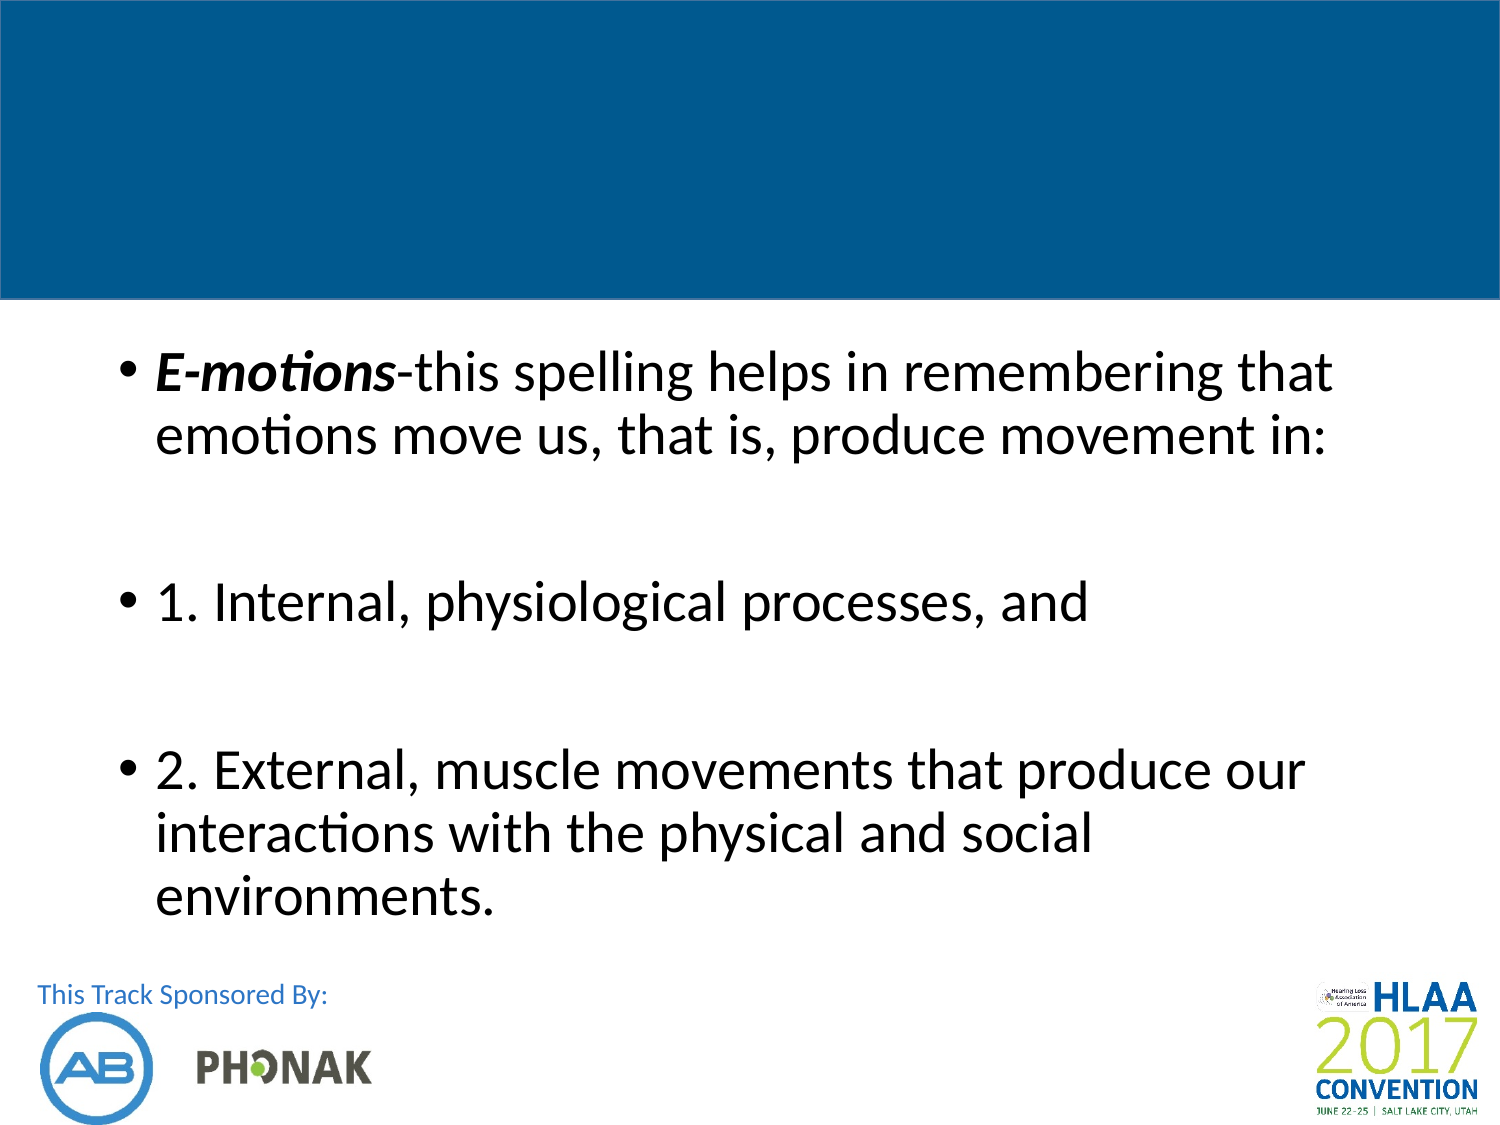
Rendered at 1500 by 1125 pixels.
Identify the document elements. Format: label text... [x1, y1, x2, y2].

list E-motions-this spelling helps in remembering that emotions move us, that is, produce movement in: 1. Internal, physiological processes, and 2. External, muscle movements that produce our interactions with the physical and social environments. [103, 333, 1397, 963]
picture [40, 1012, 372, 1125]
picture [1303, 972, 1490, 1125]
